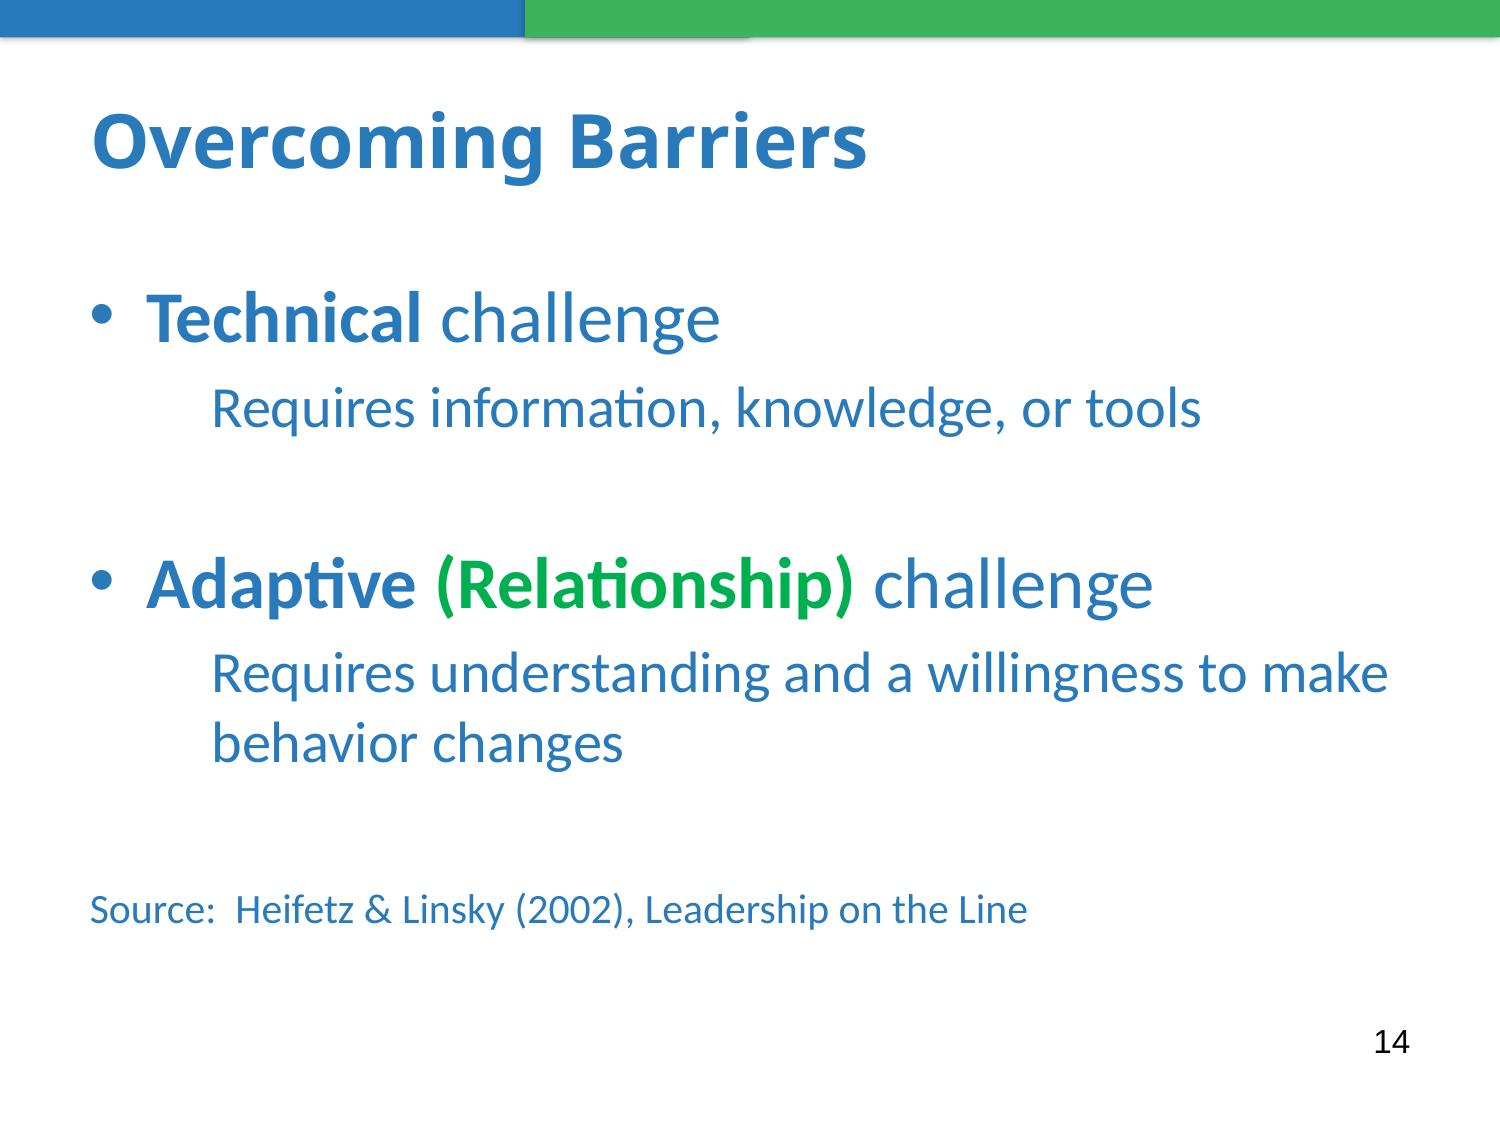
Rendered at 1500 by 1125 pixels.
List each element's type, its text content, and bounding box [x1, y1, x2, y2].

list Technical challenge Requires information, knowledge, or tools Adaptive (Relationship) challenge Requires understanding and a willingness to make behavior changes Source: Heifetz & Linsky (2002), Leadership on the Line [75, 262, 1425, 925]
title Overcoming Barriers [74, 44, 1426, 234]
text_box 14 [1224, 1012, 1425, 1068]
